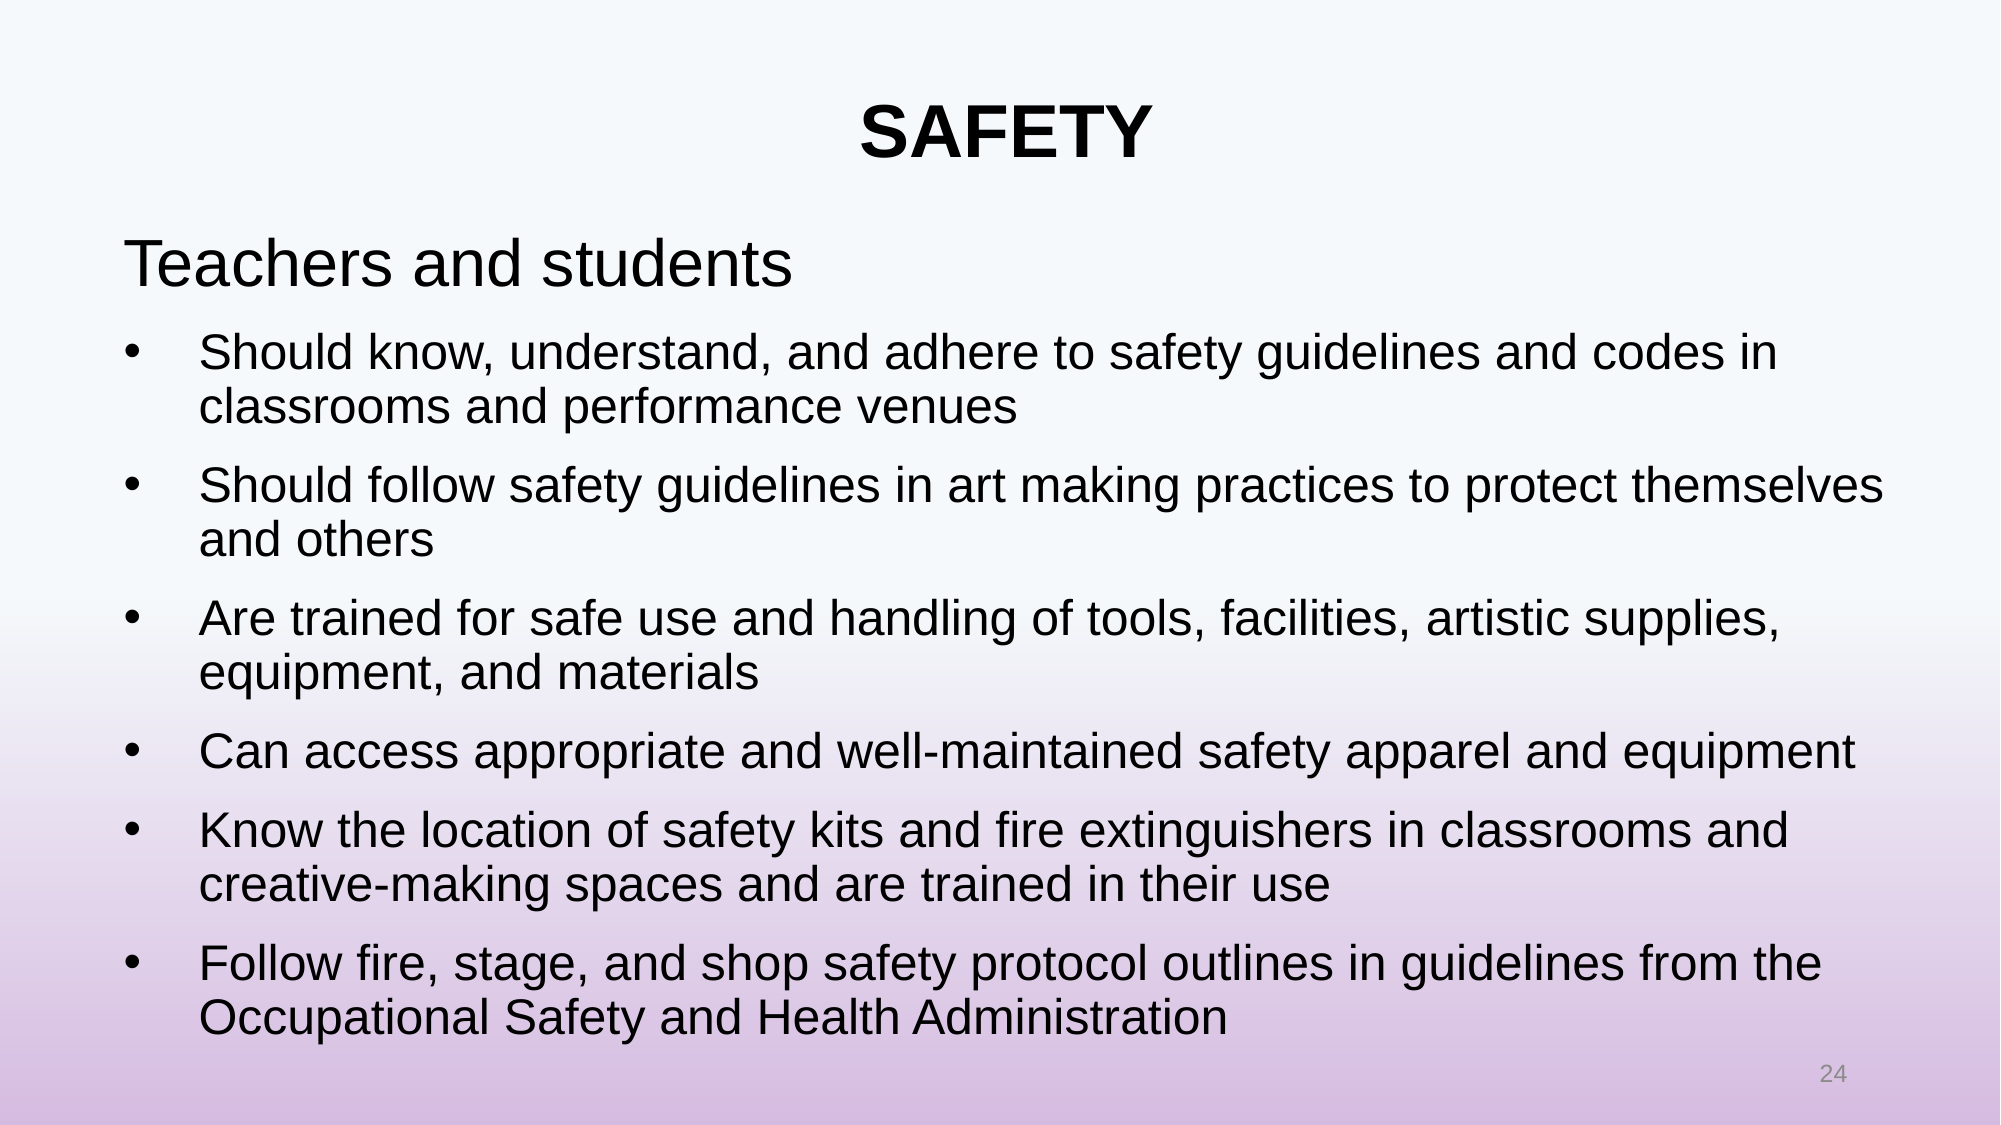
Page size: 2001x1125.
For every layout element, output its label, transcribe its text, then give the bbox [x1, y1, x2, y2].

slide_number 24 [1412, 1042, 1863, 1103]
title SAFETY [64, 24, 1950, 243]
list Teachers and students Should know, understand, and adhere to safety guidelines and codes in classrooms and performance venues Should follow safety guidelines in art making practices to protect themselves and others Are trained for safe use and handling of tools, facilities, artistic supplies, equipment, and materials Can access appropriate and well-maintained safety apparel and equipment Know the location of safety kits and fire extinguishers in classrooms and creative-making spaces and are trained in their use Follow fire, stage, and shop safety protocol outlines in guidelines from the Occupational Safety and Health Administration [108, 221, 1907, 986]
